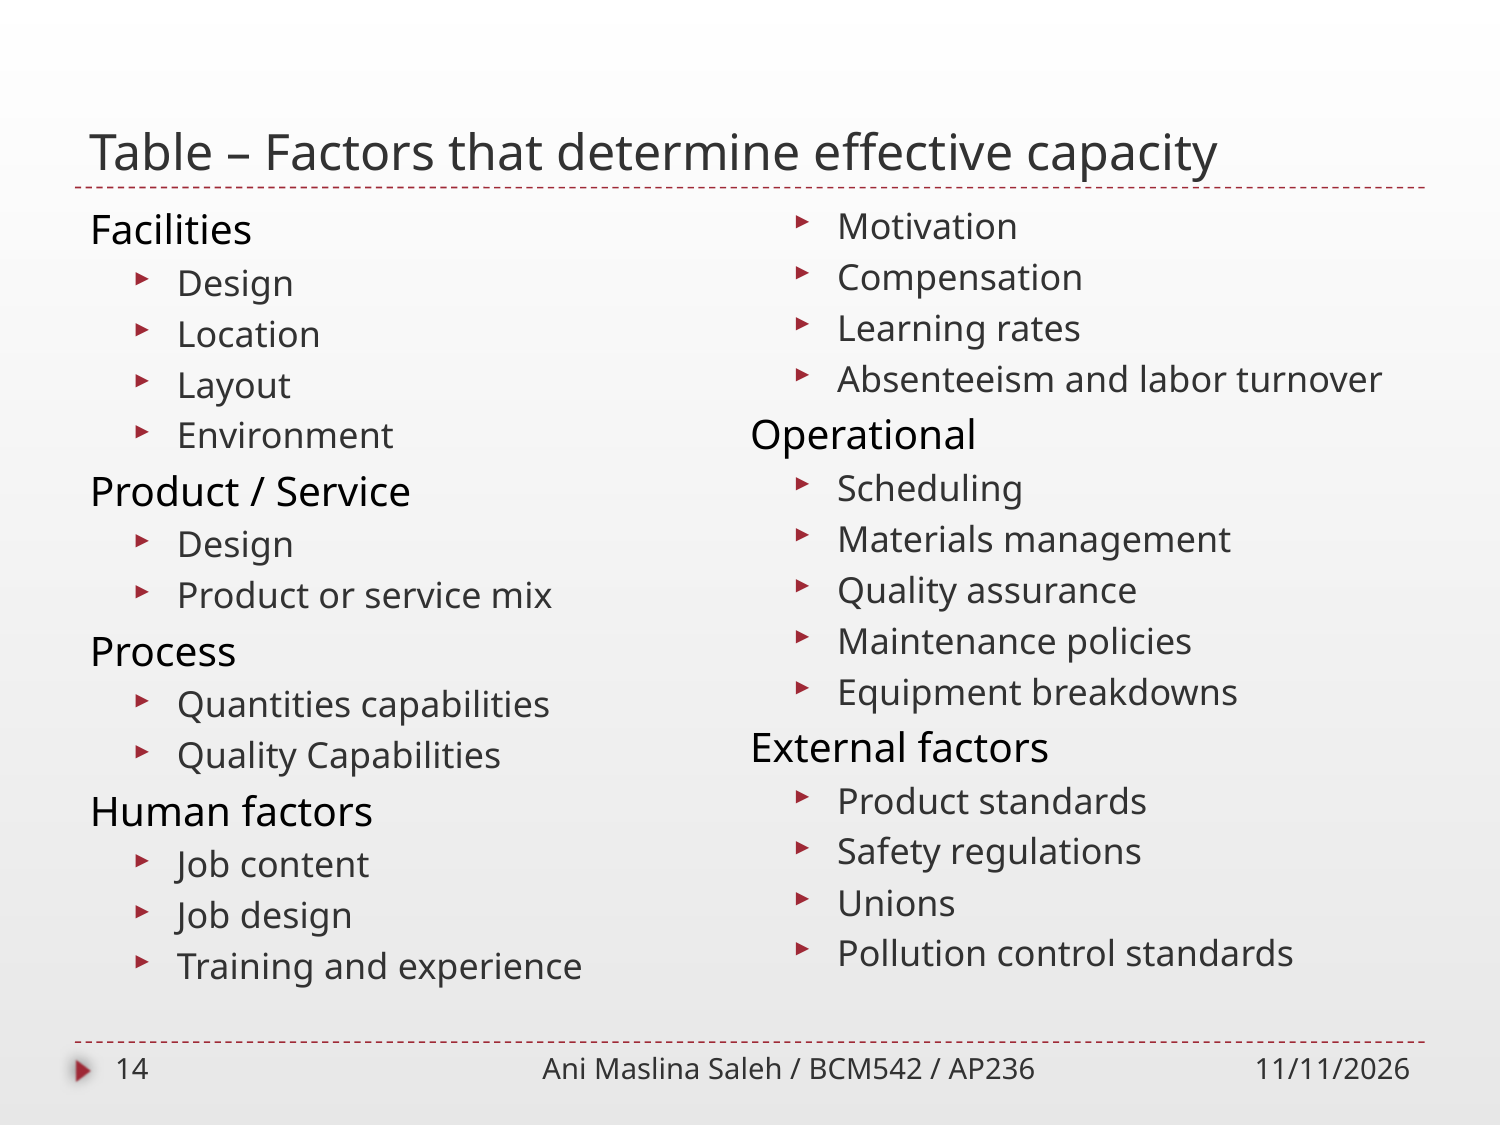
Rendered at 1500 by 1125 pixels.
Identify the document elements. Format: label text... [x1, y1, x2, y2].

slide_number 14 [100, 1042, 426, 1103]
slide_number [1051, 1042, 1426, 1103]
title Table – Factors that determine effective capacity [75, 24, 1425, 188]
list Facilities Design Location Layout Environment Product / Service Design Product or service mix Process Quantities capabilities Quality Capabilities Human factors Job content Job design Training and experience Motivation Compensation Learning rates Absenteeism and labor turnover Operational Scheduling Materials management Quality assurance Maintenance policies Equipment breakdowns External factors Product standards Safety regulations Unions Pollution control standards [75, 196, 1425, 1007]
footer Ani Maslina Saleh / BCM542 / AP236 [475, 1042, 1051, 1103]
